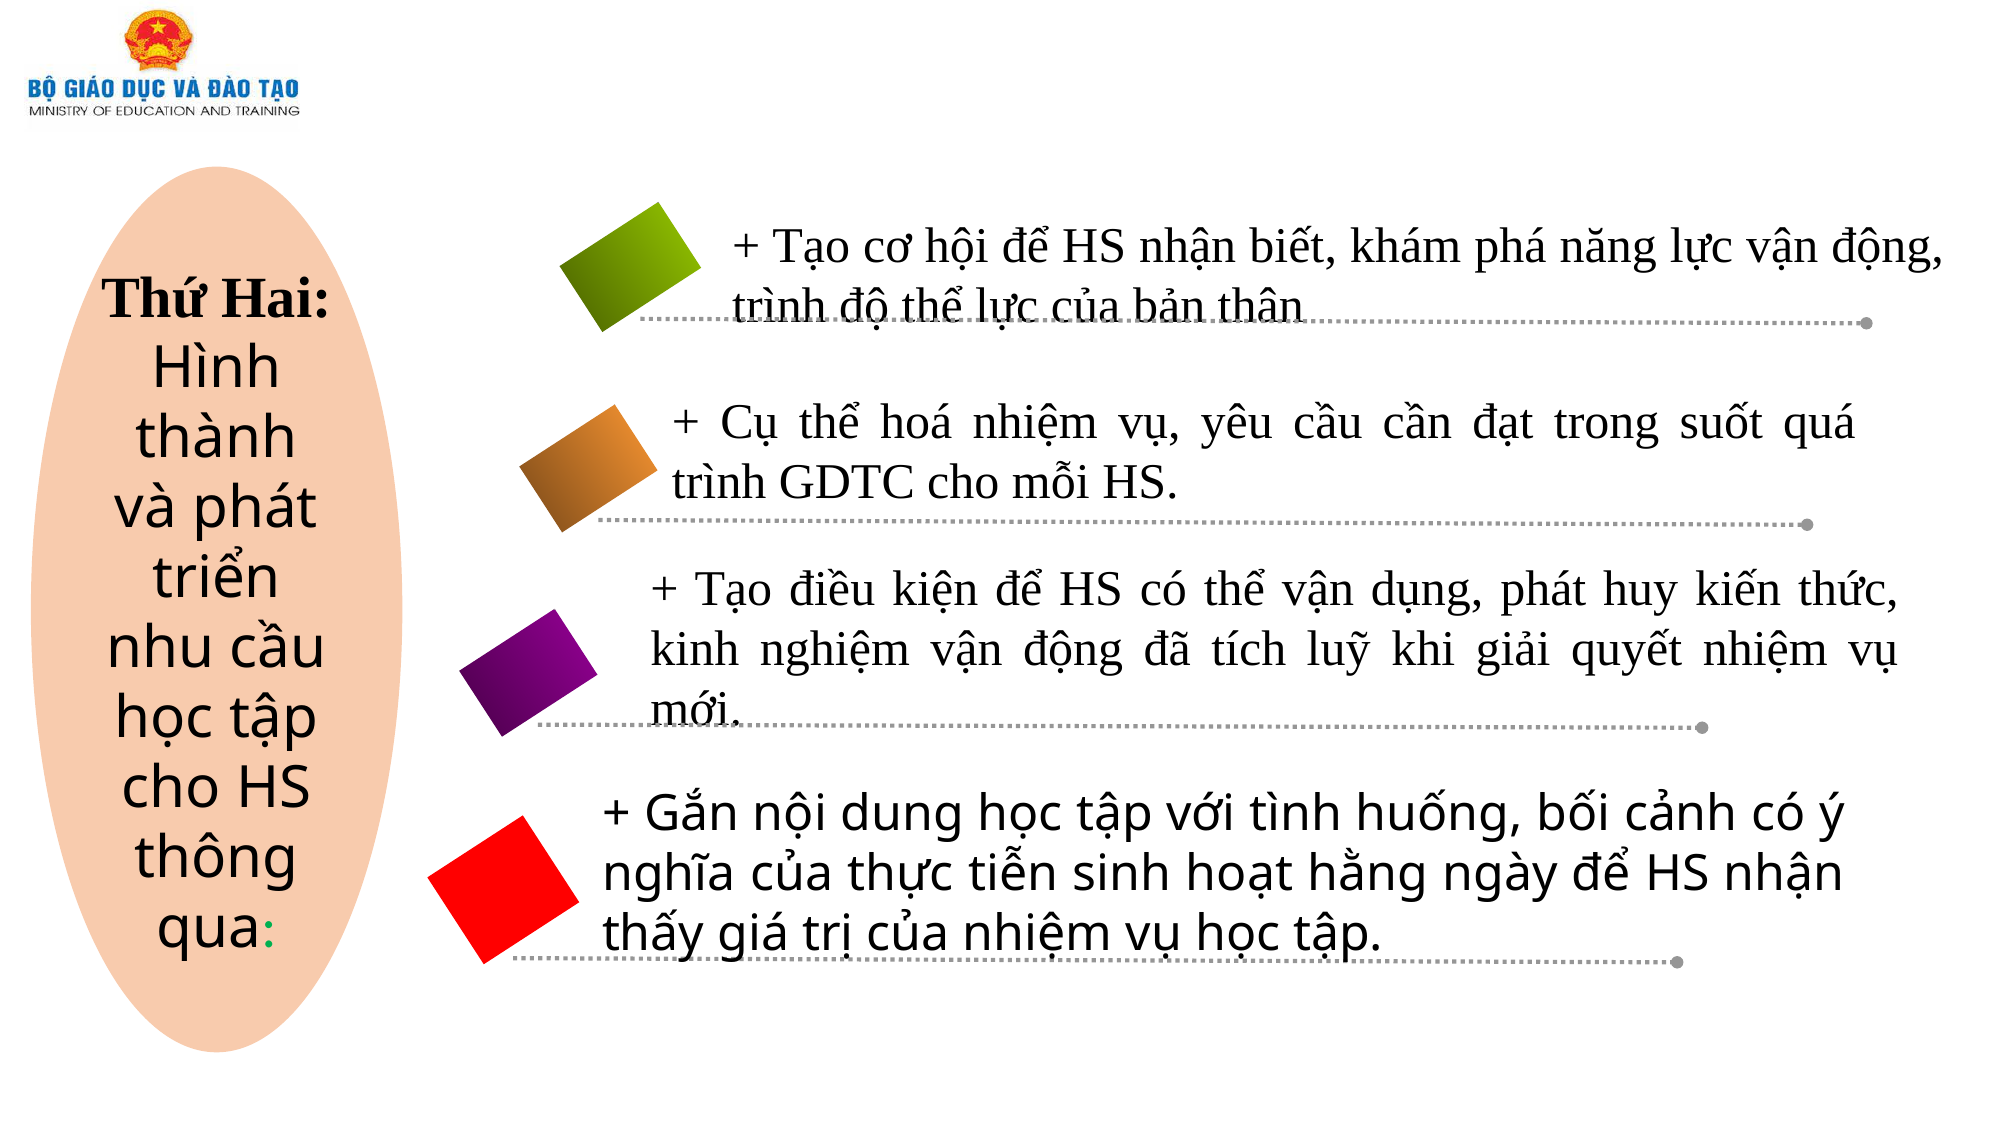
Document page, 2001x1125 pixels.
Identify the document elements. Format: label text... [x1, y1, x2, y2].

text_box Thứ Hai: Hình thành và phát triển nhu cầu học tập cho HS thông qua: [29, 165, 404, 1054]
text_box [531, 429, 1808, 525]
text_box 2 [395, 683, 539, 749]
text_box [446, 838, 1678, 963]
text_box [571, 227, 1867, 324]
text_box + Tạo điều kiện để HS có thể vận dụng, phát huy kiến thức, kinh nghiệm vận động đã tích luỹ khi giải quyết nhiệm vụ mới. [635, 547, 1915, 743]
picture [24, 0, 300, 132]
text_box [471, 633, 1703, 728]
text_box + Tạo cơ hội để HS nhận biết, khám phá năng lực vận động, trình độ thể lực của bản thân [717, 204, 1960, 340]
text_box + Cụ thể hoá nhiệm vụ, yêu cầu cần đạt trong suốt quá trình GDTC cho mỗi HS. [657, 380, 1872, 516]
text_box + Gắn nội dung học tập với tình huống, bối cảnh có ý nghĩa của thực tiễn sinh hoạt hằng ngày để HS nhận thấy giá trị của nhiệm vụ học tập. [587, 772, 1861, 968]
